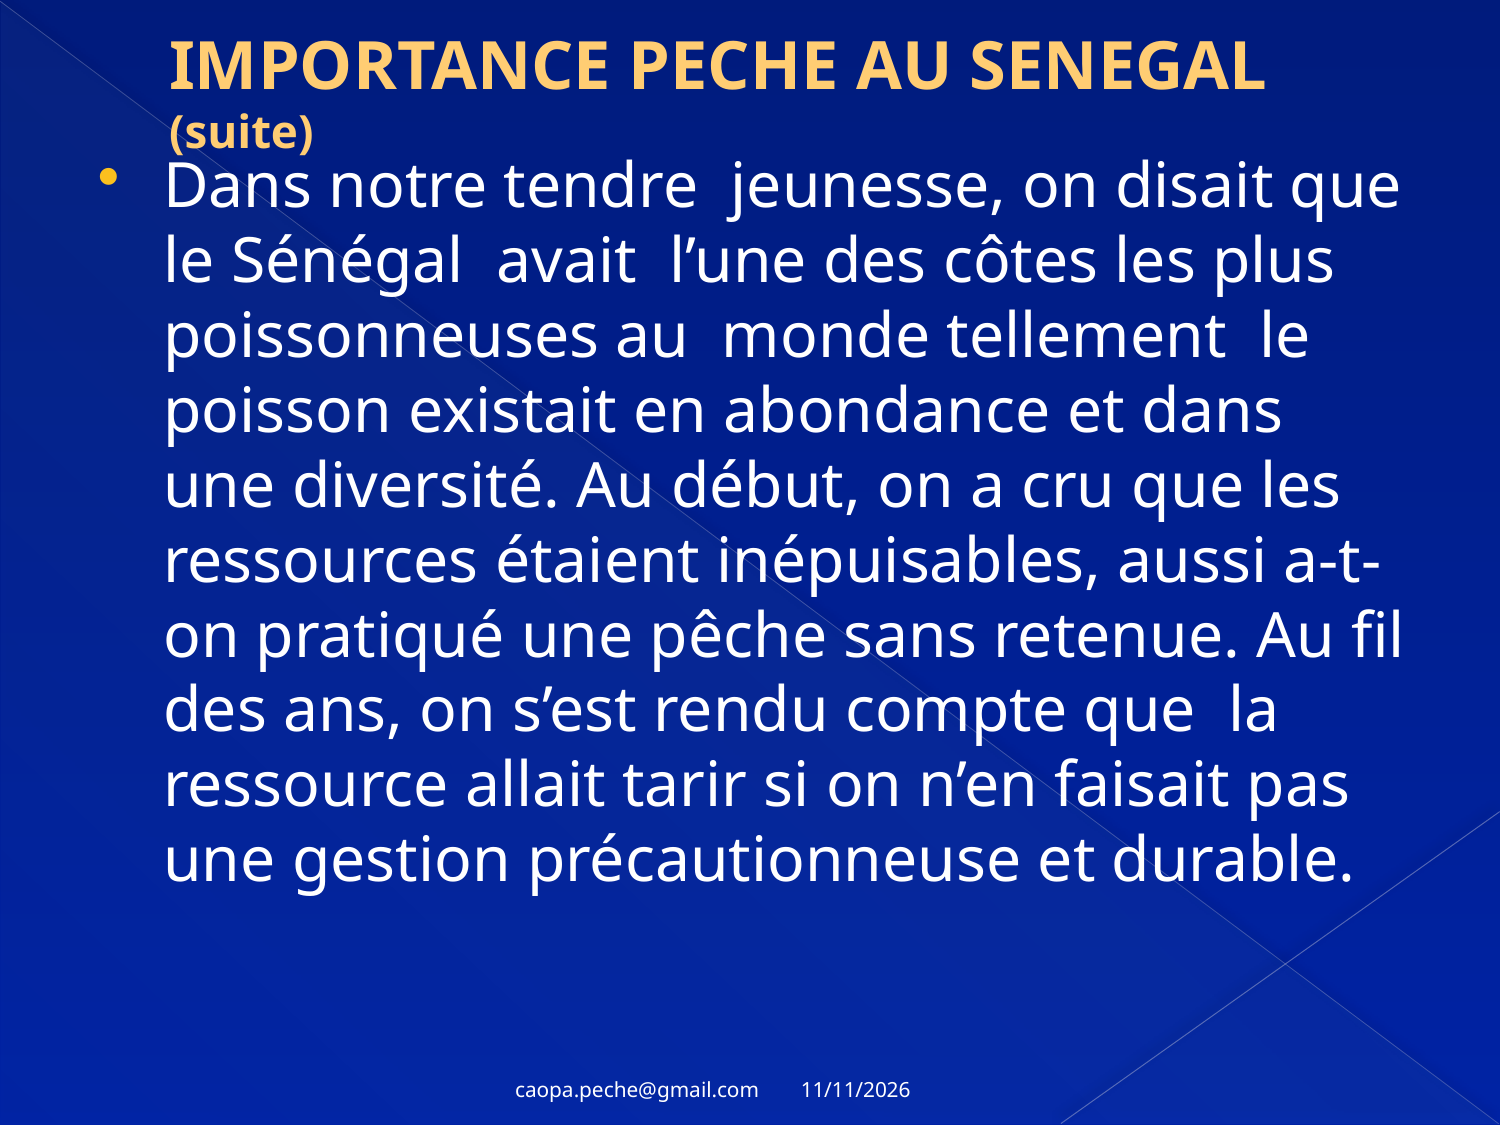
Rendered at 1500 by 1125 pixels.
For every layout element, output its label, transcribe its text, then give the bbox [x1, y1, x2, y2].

title IMPORTANCE PECHE AU SENEGAL (suite) [75, 43, 1425, 137]
list Dans notre tendre jeunesse, on disait que le Sénégal avait l’une des côtes les plus poissonneuses au monde tellement le poisson existait en abondance et dans une diversité. Au début, on a cru que les ressources étaient inépuisables, aussi a-t-on pratiqué une pêche sans retenue. Au fil des ans, on s’est rendu compte que la ressource allait tarir si on n’en faisait pas une gestion précautionneuse et durable. [75, 137, 1425, 1059]
footer caopa.peche@gmail.com [75, 1063, 774, 1113]
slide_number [786, 1062, 1136, 1113]
